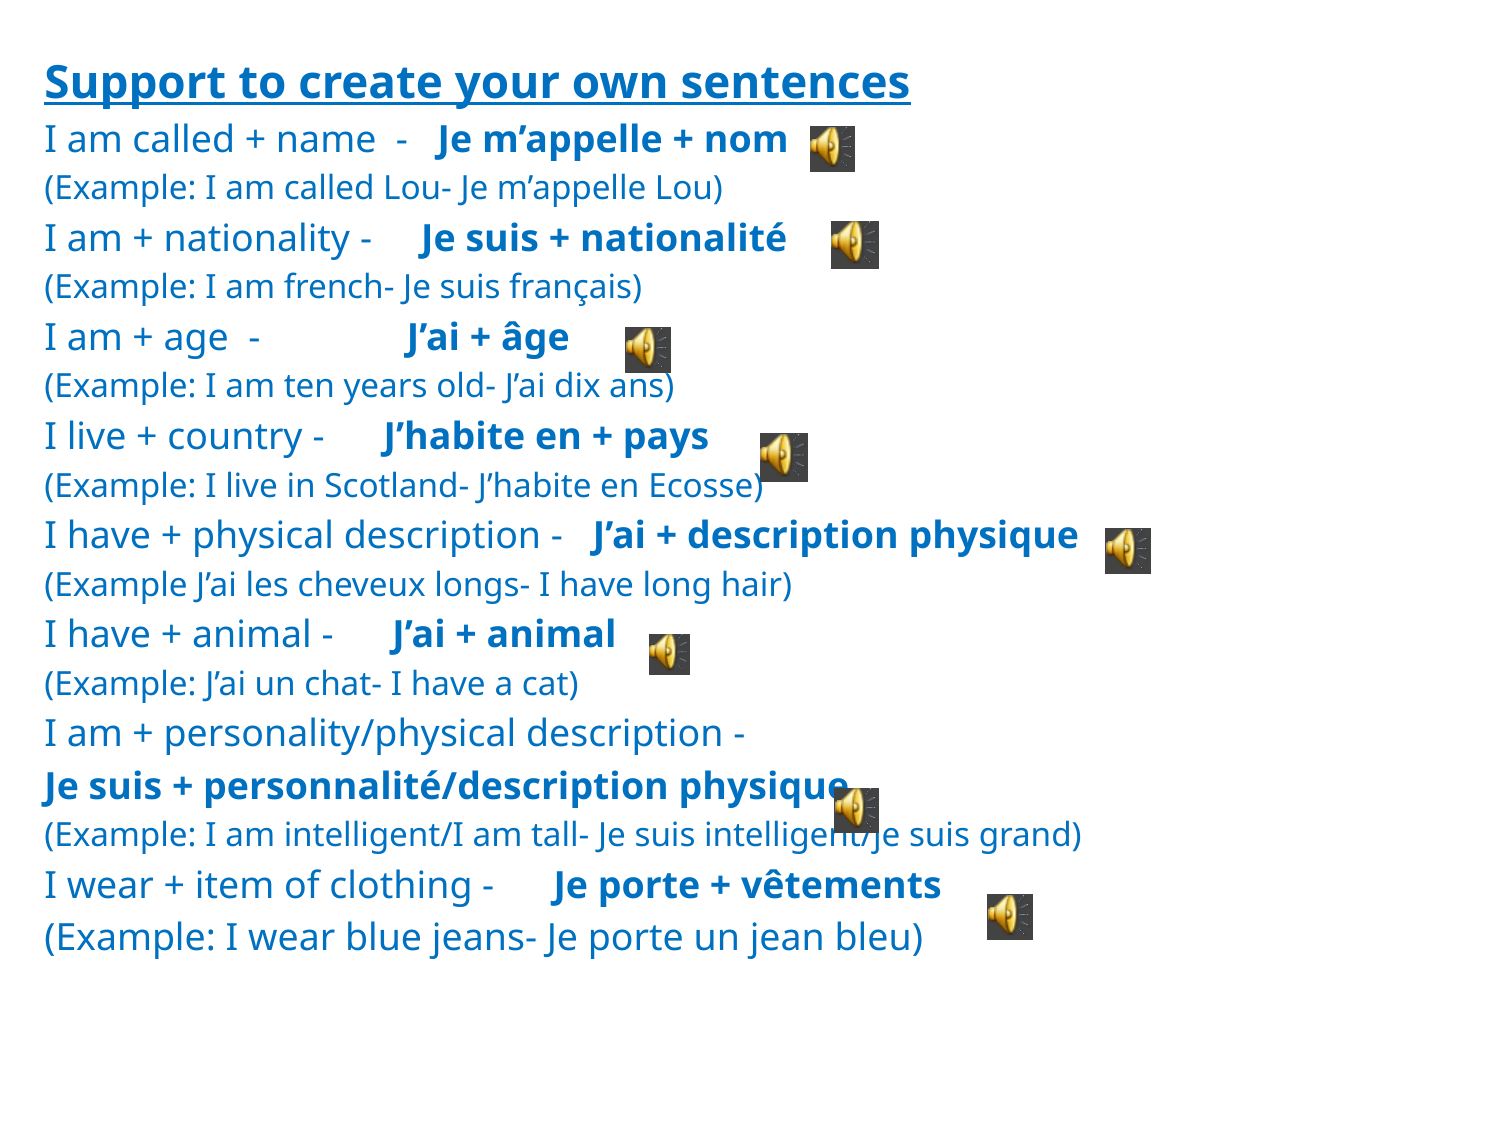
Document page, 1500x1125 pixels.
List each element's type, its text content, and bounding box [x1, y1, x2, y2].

picture [832, 786, 881, 834]
picture [1104, 526, 1152, 575]
picture [985, 892, 1034, 941]
picture [758, 432, 810, 483]
picture [623, 325, 672, 374]
picture [808, 125, 857, 173]
picture [647, 632, 692, 676]
picture [829, 219, 881, 271]
list Support to create your own sentences I am called + name - Je m’appelle + nom (Example: I am called Lou- Je m’appelle Lou) I am + nationality - Je suis + nationalité (Example: I am french- Je suis français) I am + age - J’ai + âge (Example: I am ten years old- J’ai dix ans) I live + country - J’habite en + pays (Example: I live in Scotland- J’habite en Ecosse) I have + physical description - J’ai + description physique (Example J’ai les cheveux longs- I have long hair) I have + animal - J’ai + animal (Example: J’ai un chat- I have a cat) I am + personality/physical description - Je suis + personnalité/description physique (Example: I am intelligent/I am tall- Je suis intelligent/je suis grand) I wear + item of clothing - Je porte + vêtements (Example: I wear blue jeans- Je porte un jean bleu) [29, 44, 1425, 1094]
